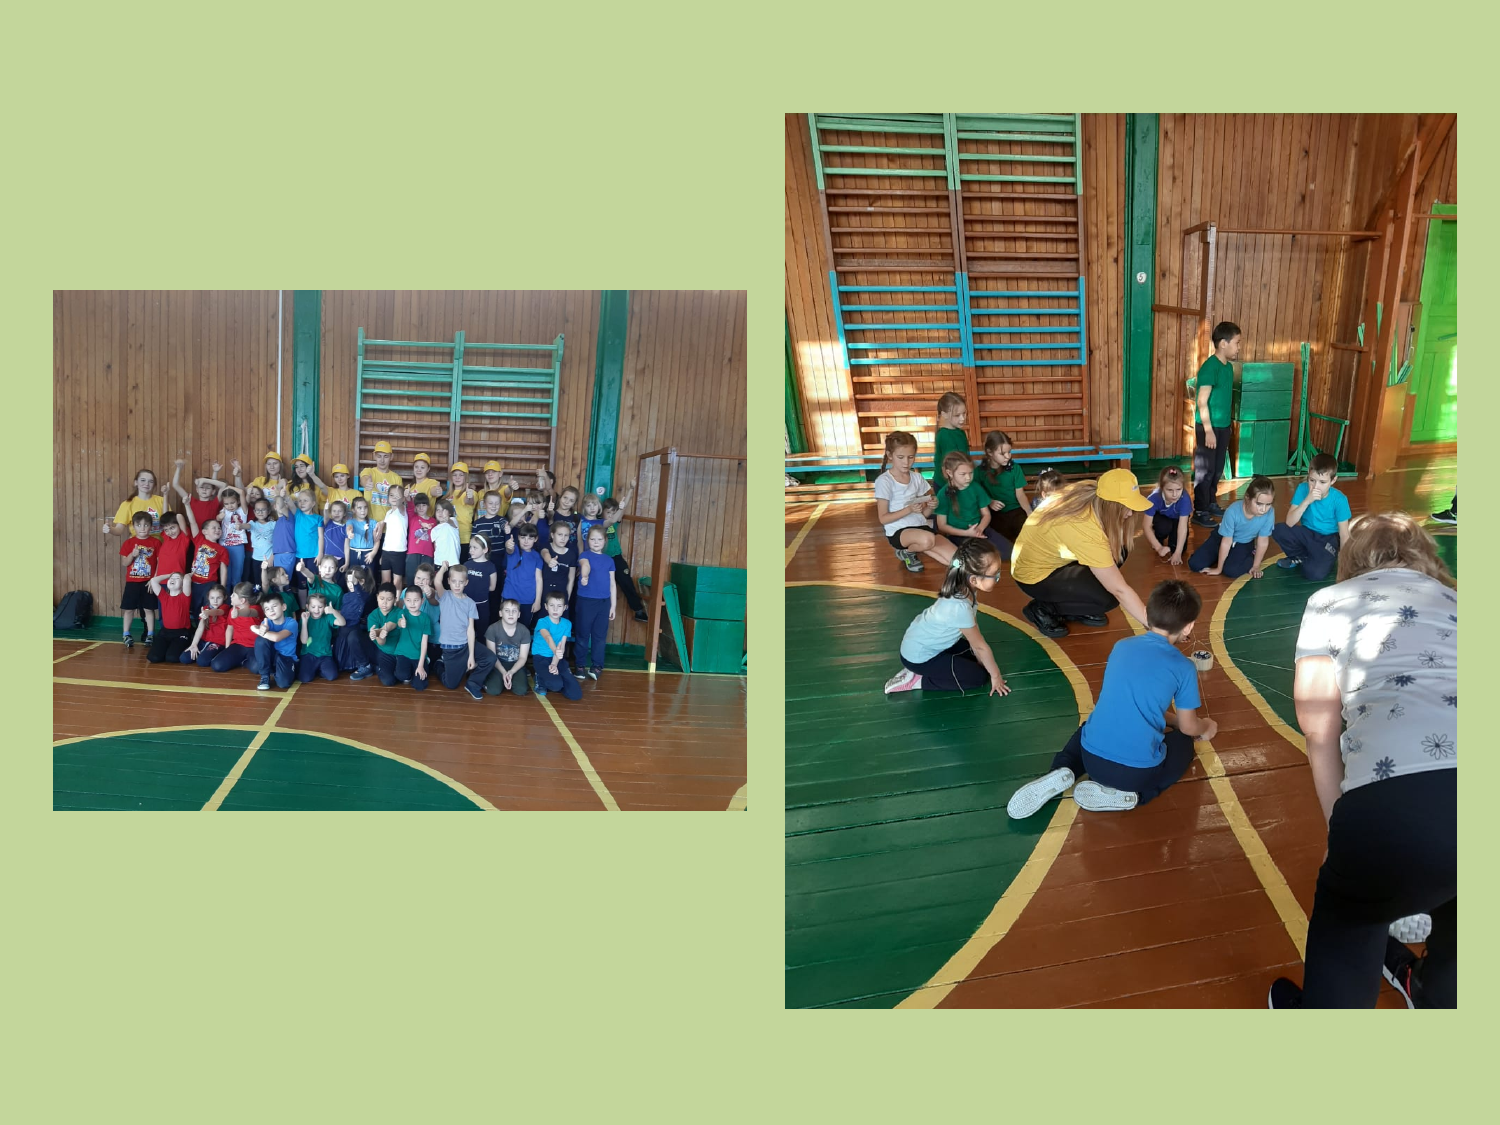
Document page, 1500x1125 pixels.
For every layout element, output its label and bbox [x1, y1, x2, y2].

list [52, 290, 747, 811]
list [785, 113, 1458, 1010]
